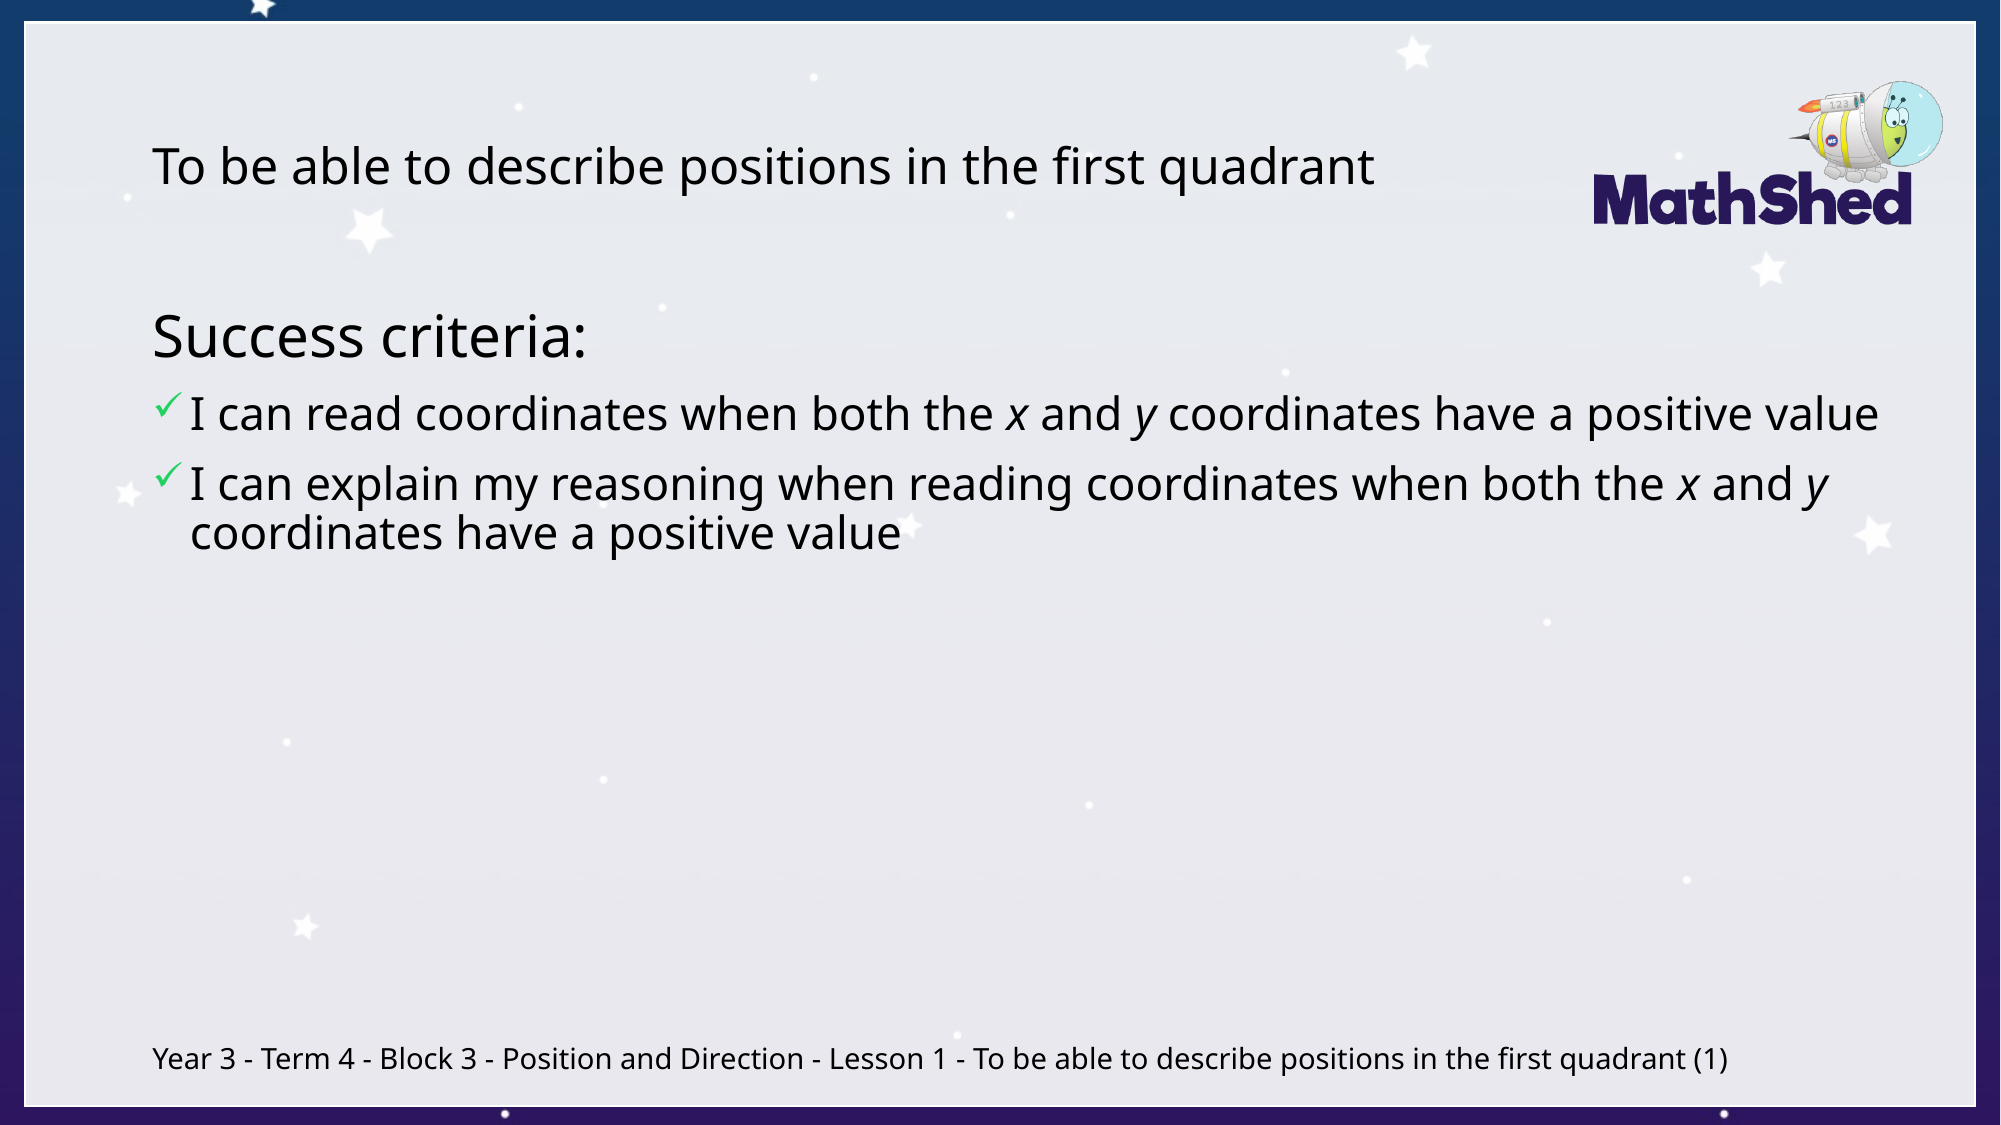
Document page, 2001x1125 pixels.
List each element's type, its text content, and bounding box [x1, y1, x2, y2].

title To be able to describe positions in the first quadrant [137, 59, 1578, 278]
list Success criteria: I can read coordinates when both the x and y coordinates have a positive value I can explain my reasoning when reading coordinates when both the x and y coordinates have a positive value [137, 299, 1944, 1014]
footer Year 3 - Term 4 - Block 3 - Position and Direction - Lesson 1 - To be able to describe positions in the first quadrant (1) [137, 1033, 2000, 1093]
picture [0, 0, 2001, 1125]
